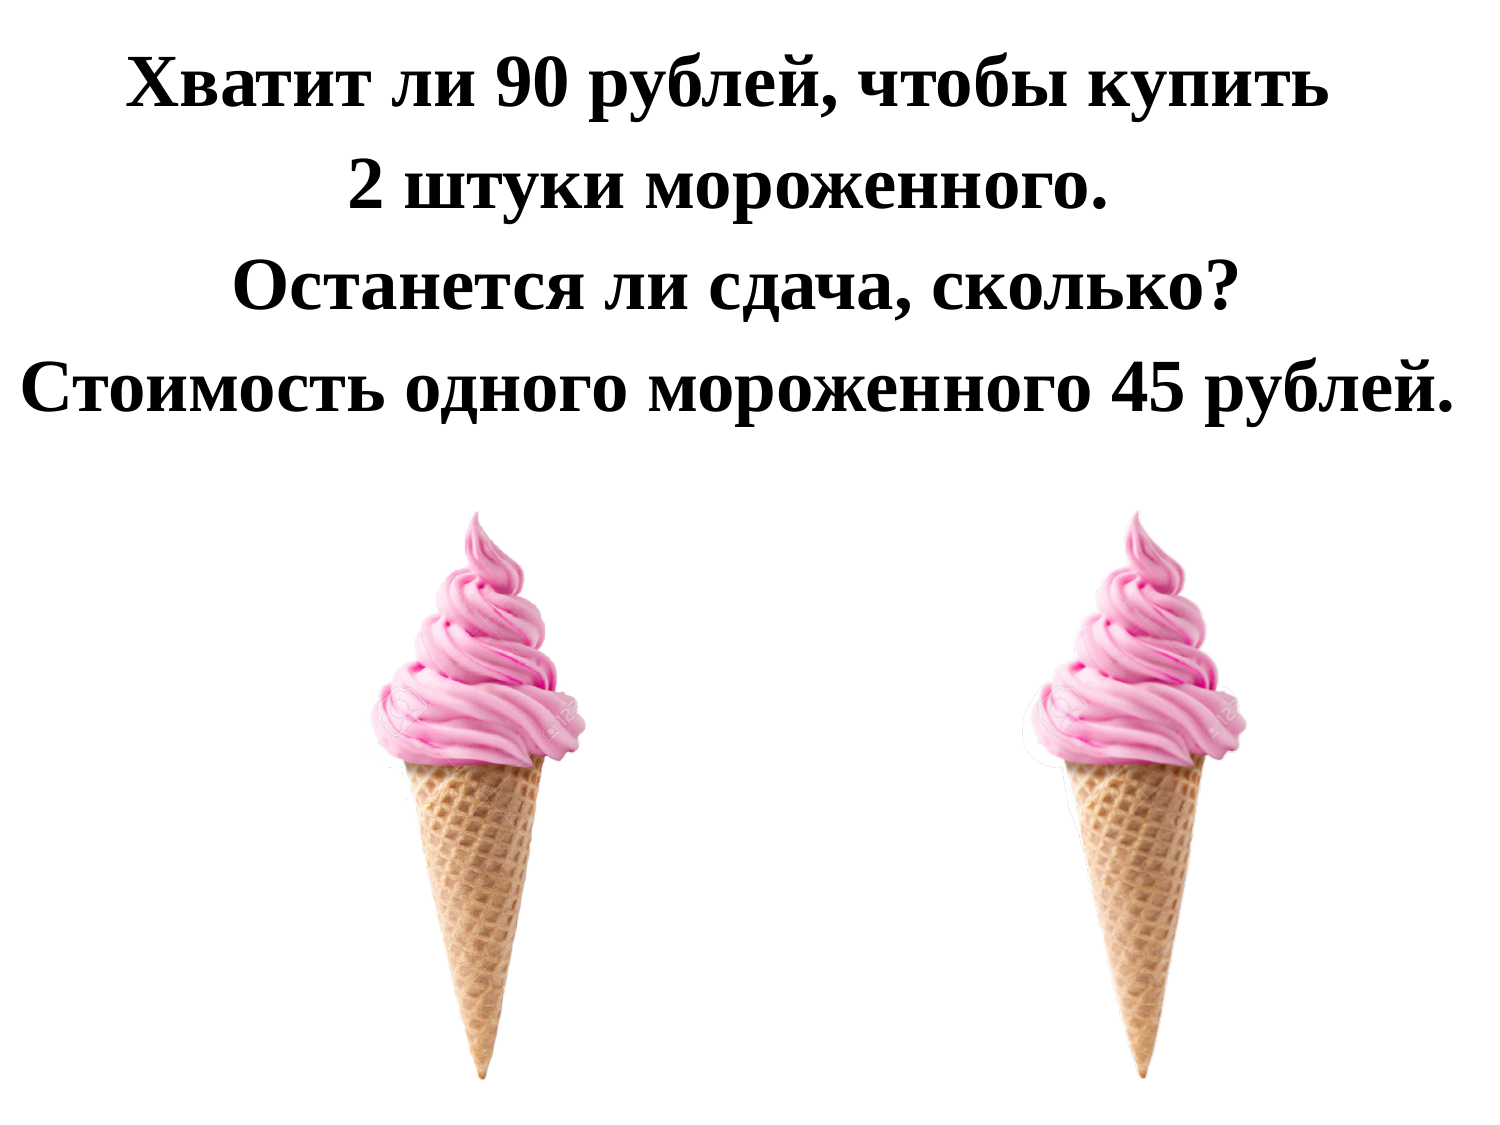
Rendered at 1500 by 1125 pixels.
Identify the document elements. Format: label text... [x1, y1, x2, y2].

list Хватит ли 90 рублей, чтобы купить 2 штуки мороженного. Останется ли сдача, сколько? Стоимость одного мороженного 45 рублей. [0, 34, 1476, 748]
picture [143, 463, 1466, 1125]
